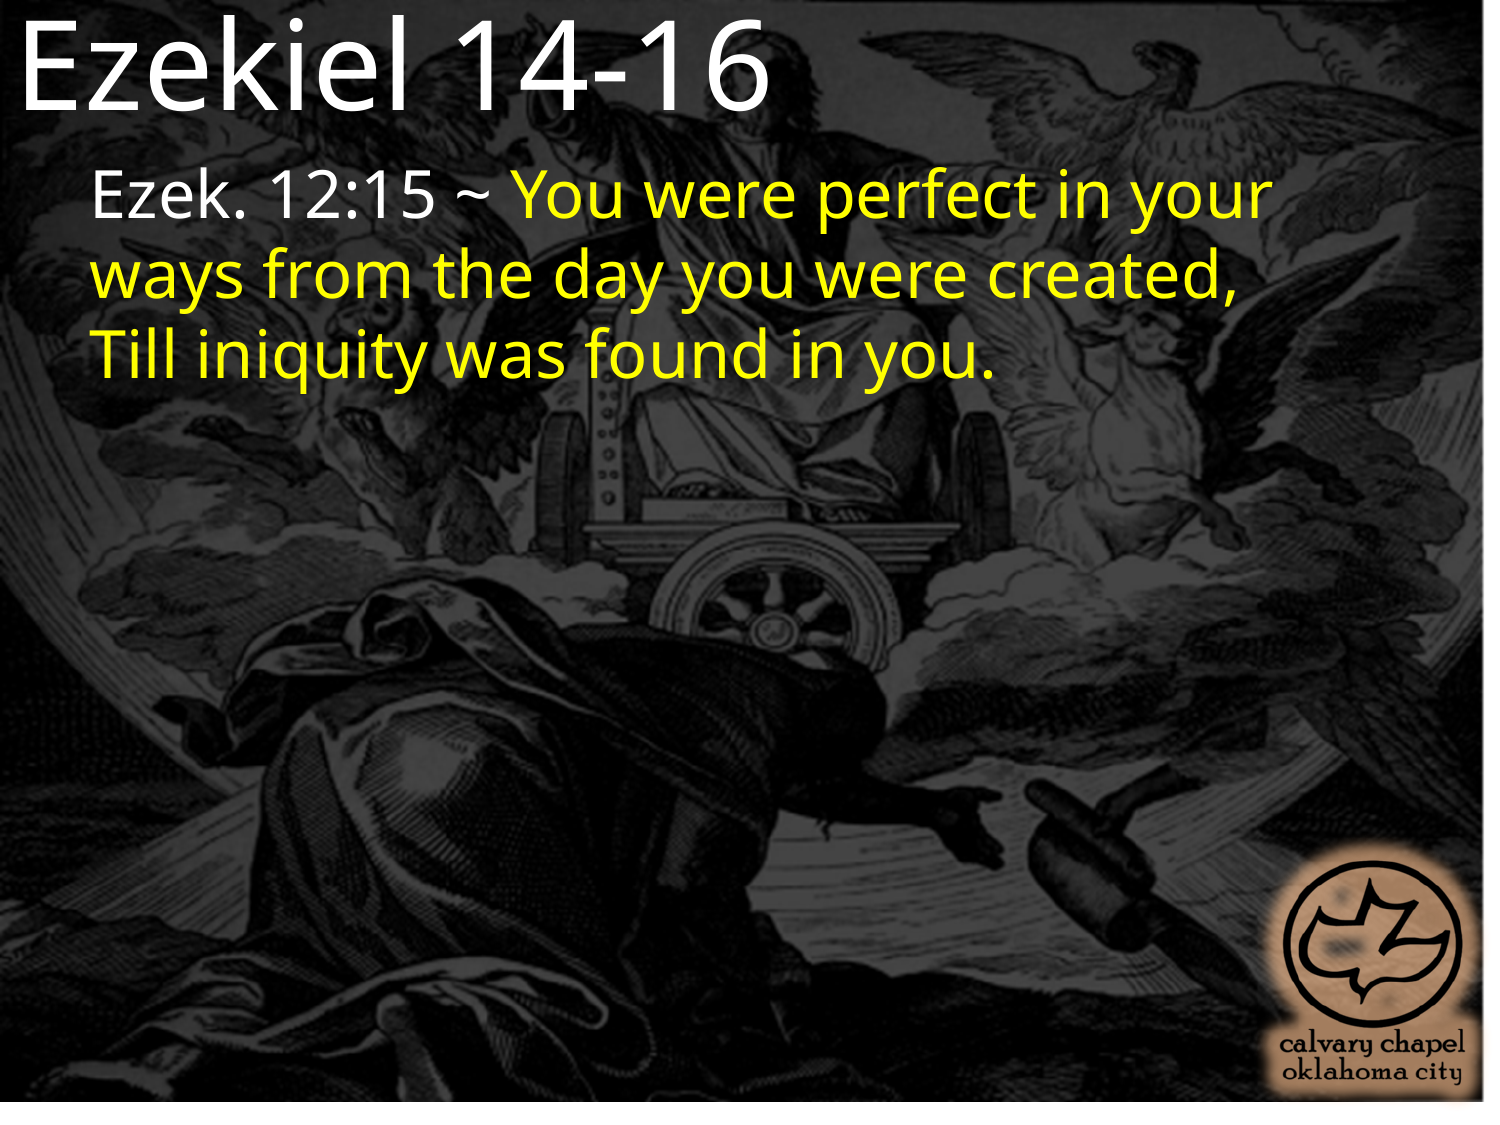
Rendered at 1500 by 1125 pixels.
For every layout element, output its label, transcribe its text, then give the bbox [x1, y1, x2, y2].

text_box Ezekiel 14-16 [0, 0, 1245, 143]
picture [0, 0, 1500, 1125]
text_box Ezek. 12:15 ~ You were perfect in your ways from the day you were created, Till iniquity was found in you. [74, 144, 1425, 400]
